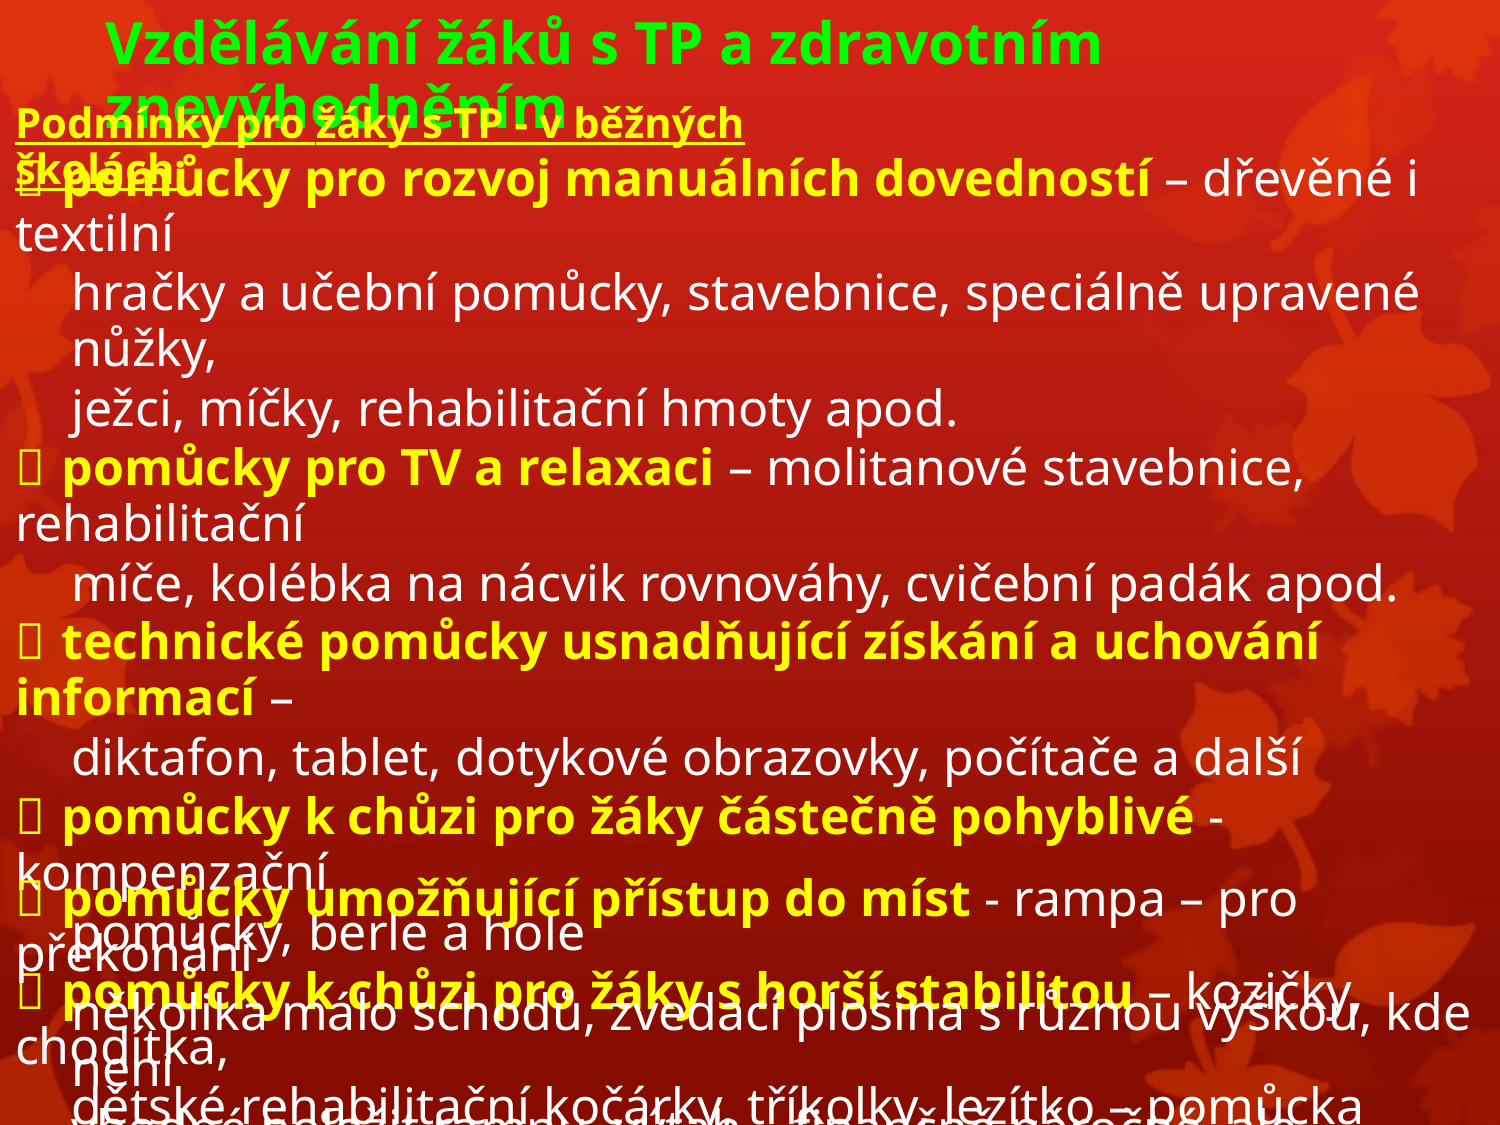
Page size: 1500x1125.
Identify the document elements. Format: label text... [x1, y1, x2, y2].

text_box Podmínky pro žáky s TP - v běžných školách: [14, 100, 847, 150]
text_box [0, 0, 1500, 1125]
text_box Vzdělávání žáků s TP a zdravotním znevýhodněním [105, 11, 1419, 141]
text_box  pomůcky pro rozvoj manuálních dovedností – dřevěné i textilní hračky a učební pomůcky, stavebnice, speciálně upravené nůžky, ježci, míčky, rehabilitační hmoty apod.  pomůcky pro TV a relaxaci – molitanové stavebnice, rehabilitační míče, kolébka na nácvik rovnováhy, cvičební padák apod.  technické pomůcky usnadňující získání a uchování informací – diktafon, tablet, dotykové obrazovky, počítače a další  pomůcky k chůzi pro žáky částečně pohyblivé - kompenzační pomůcky, berle a hole  pomůcky k chůzi pro žáky s horší stabilitou – kozičky, chodítka, dětské rehabilitační kočárky, tříkolky, lezítko – pomůcka pro pohyb (vleže na břiše), vhodná např. do hodin TV, přenosná [14, 150, 1451, 1125]
text_box  pomůcky umožňující přístup do míst - rampa – pro překonání několika málo schodů, zvedací plošina s různou výškou, kde není vhodné položit rampu, výtah – finančně náročné, ale potřebné zařízení [15, 870, 1500, 1125]
